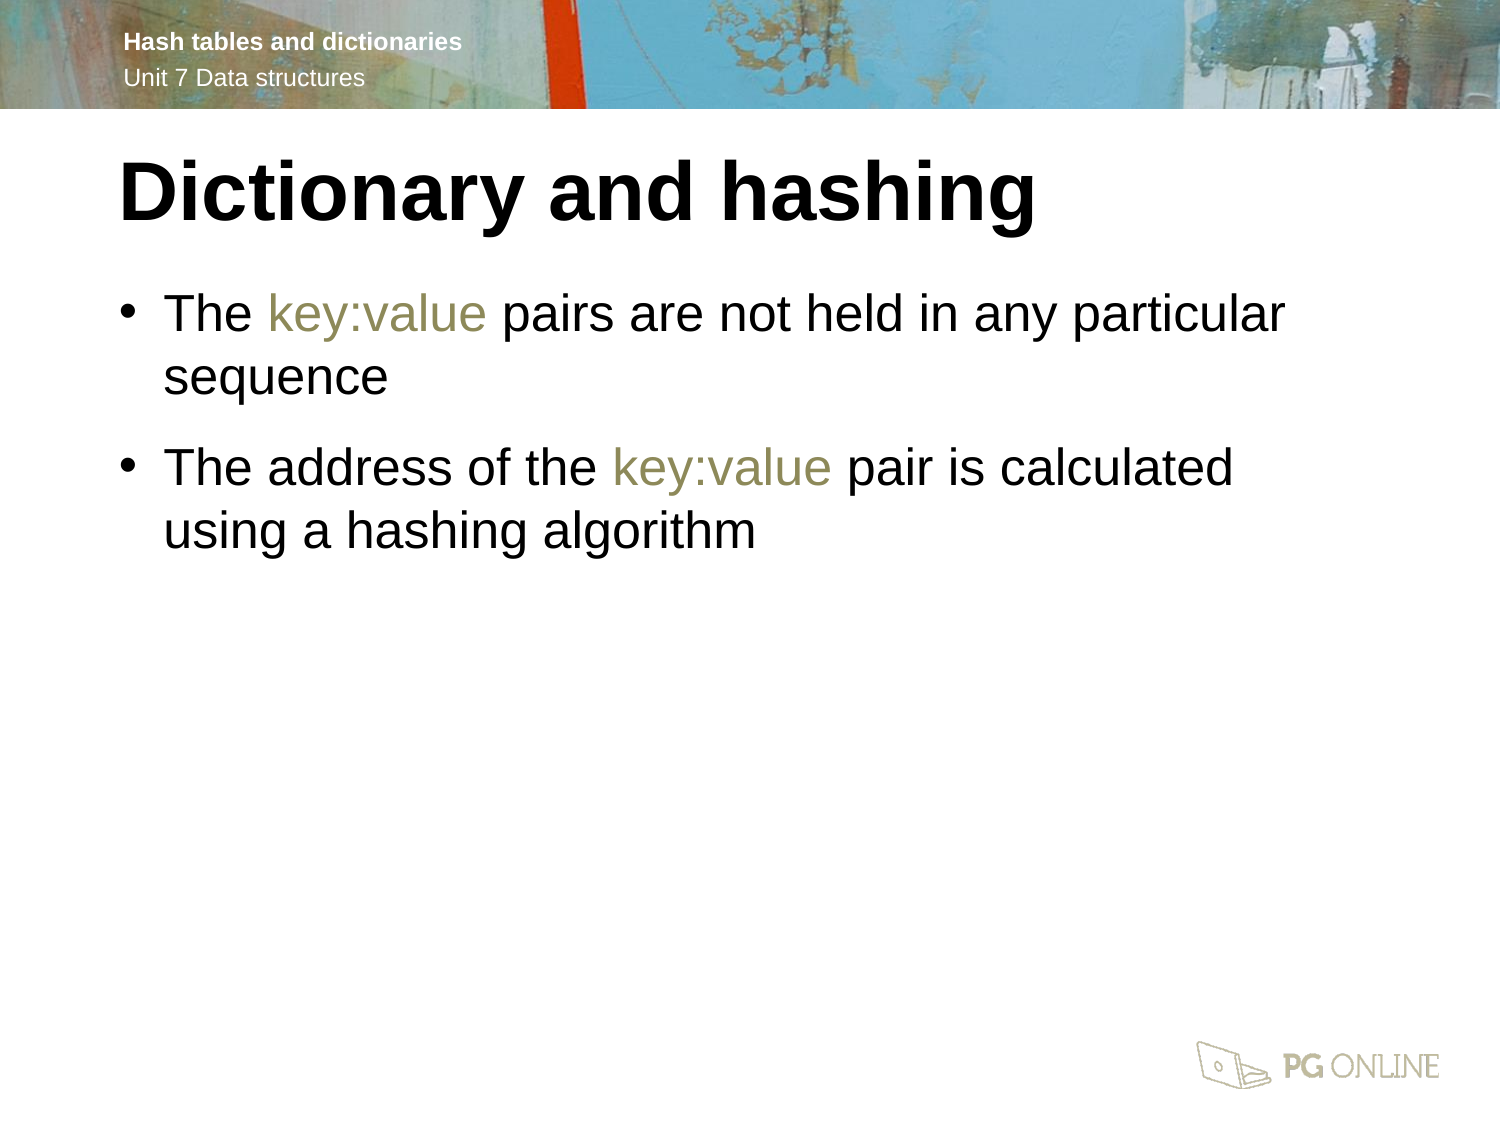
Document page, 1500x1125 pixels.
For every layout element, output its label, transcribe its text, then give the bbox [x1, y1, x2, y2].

list The key:value pairs are not held in any particular sequence The address of the key:value pair is calculated using a hashing algorithm [118, 279, 1398, 847]
picture [0, 0, 1500, 109]
list Dictionary and hashing [118, 148, 1401, 259]
